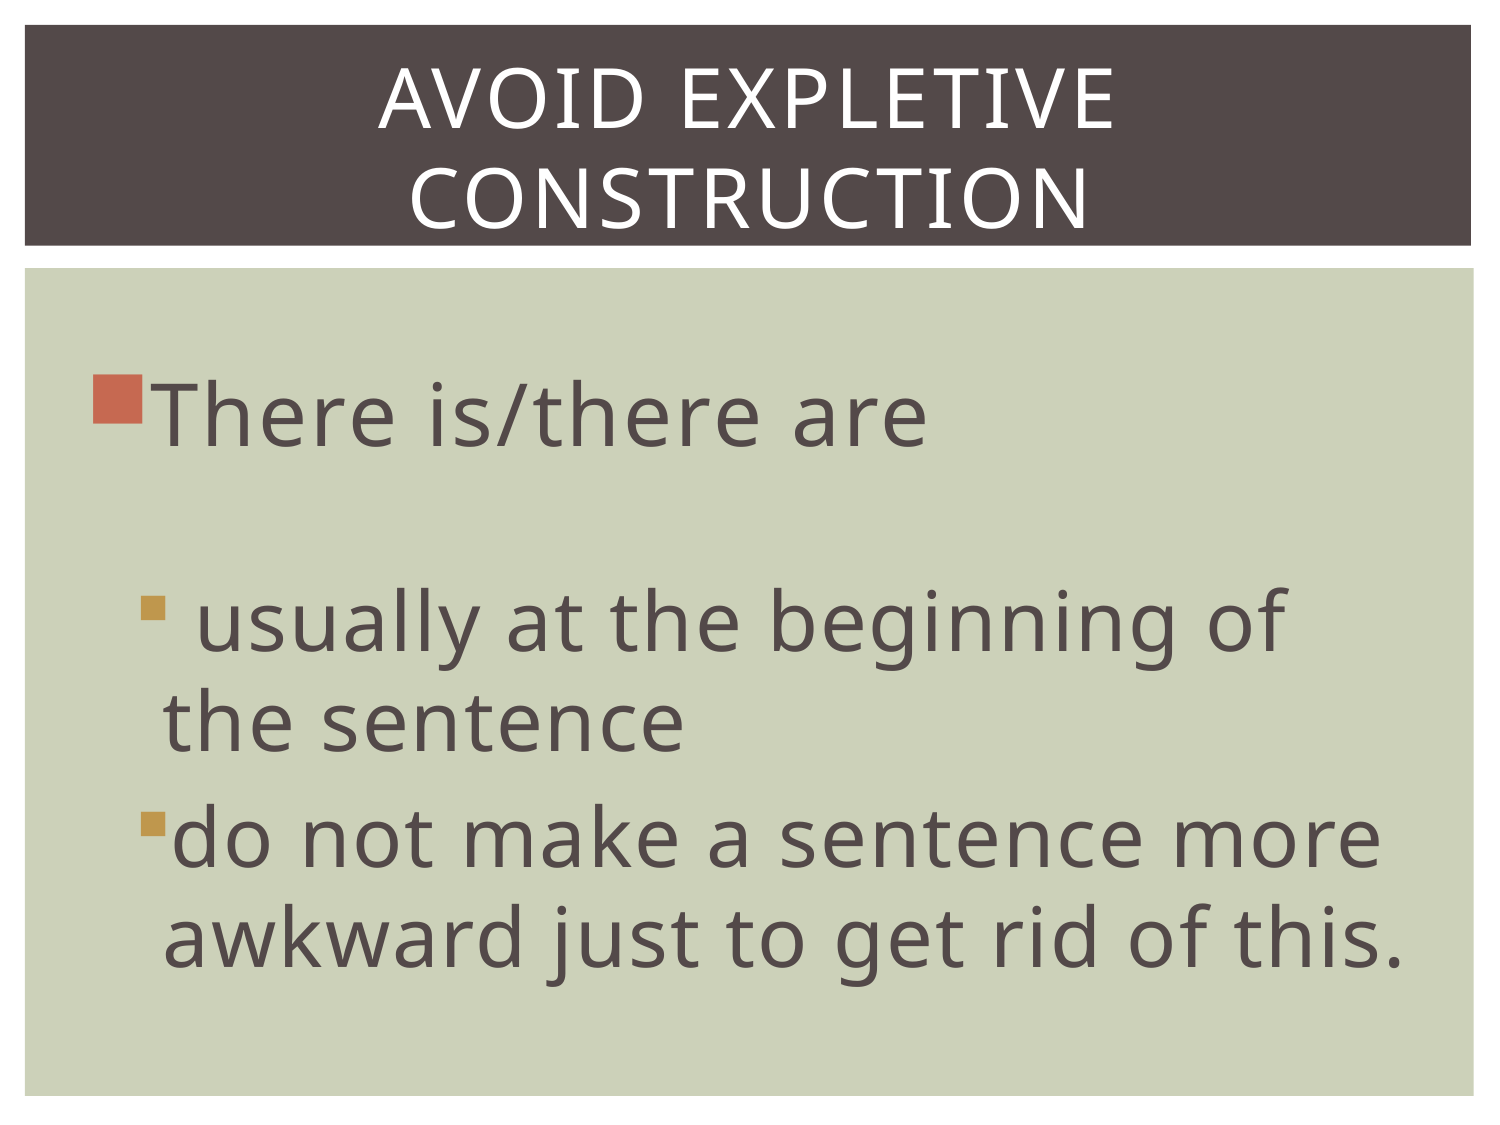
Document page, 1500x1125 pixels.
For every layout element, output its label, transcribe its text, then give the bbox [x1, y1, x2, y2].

list There is/there are usually at the beginning of the sentence do not make a sentence more awkward just to get rid of this. [62, 281, 1442, 1005]
title Avoid Expletive construction [62, 58, 1438, 232]
